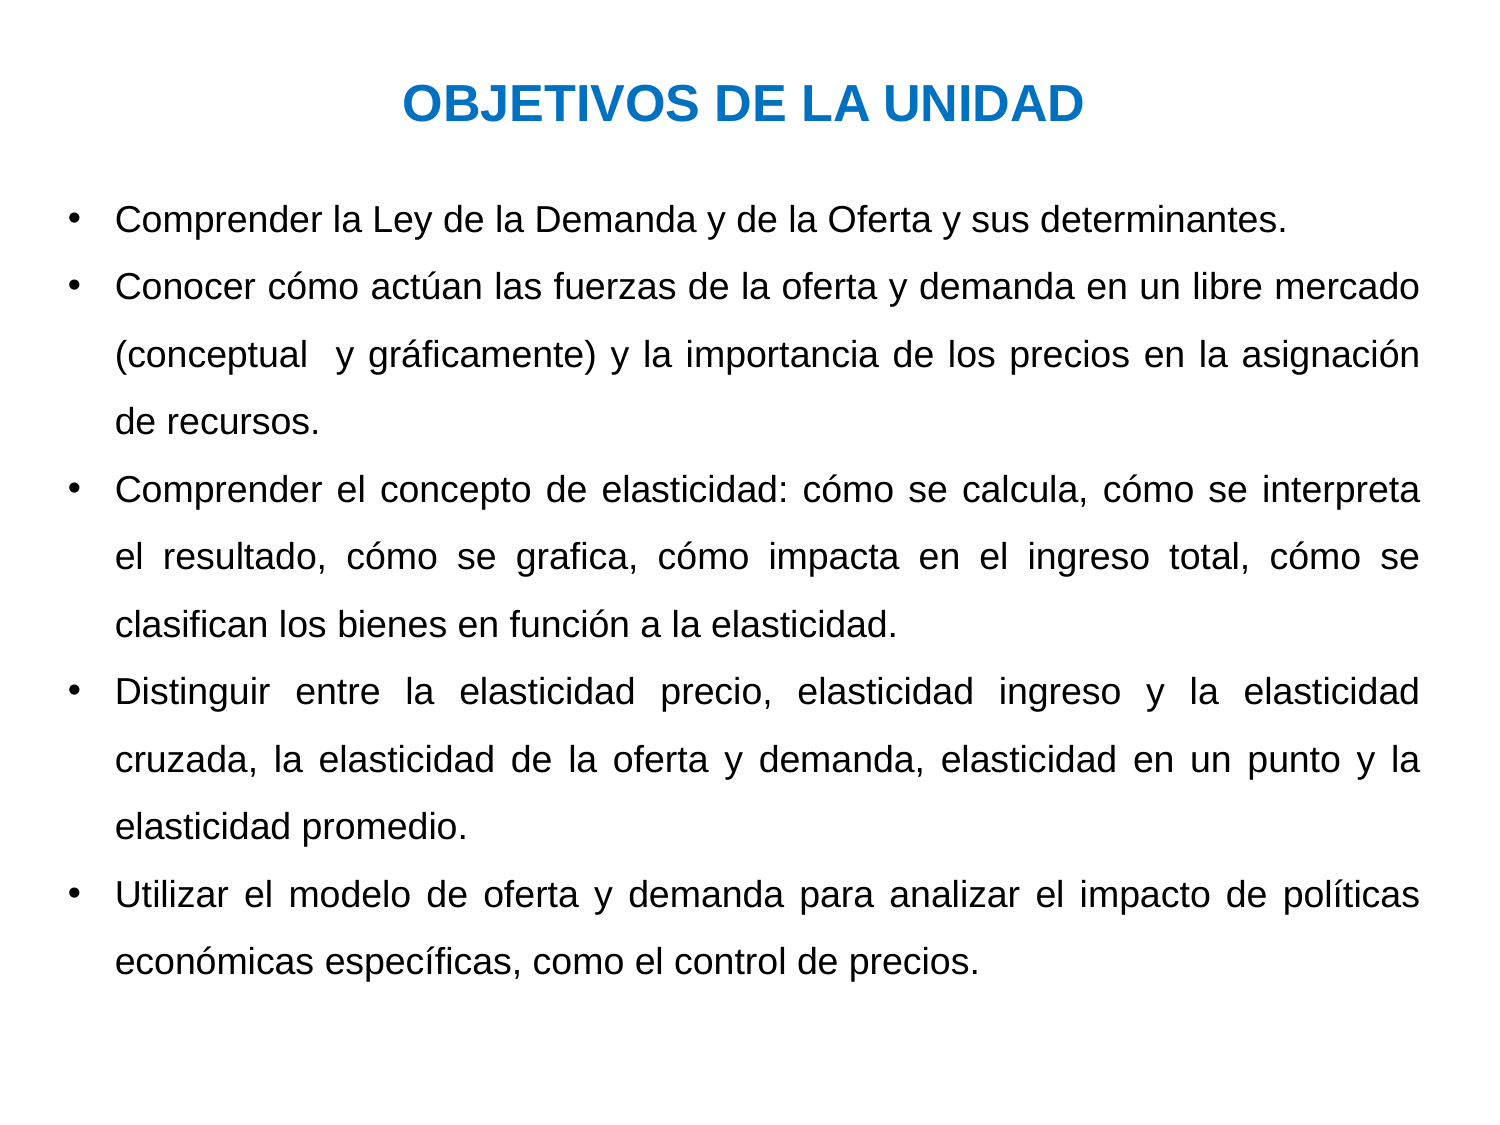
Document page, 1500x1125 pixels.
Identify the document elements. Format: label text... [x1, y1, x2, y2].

text_box OBJETIVOS DE LA UNIDAD Comprender la Ley de la Demanda y de la Oferta y sus determinantes. Conocer cómo actúan las fuerzas de la oferta y demanda en un libre mercado (conceptual y gráficamente) y la importancia de los precios en la asignación de recursos. Comprender el concepto de elasticidad: cómo se calcula, cómo se interpreta el resultado, cómo se grafica, cómo impacta en el ingreso total, cómo se clasifican los bienes en función a la elasticidad. Distinguir entre la elasticidad precio, elasticidad ingreso y la elasticidad cruzada, la elasticidad de la oferta y demanda, elasticidad en un punto y la elasticidad promedio. Utilizar el modelo de oferta y demanda para analizar el impacto de políticas económicas específicas, como el control de precios. [53, 0, 1436, 990]
